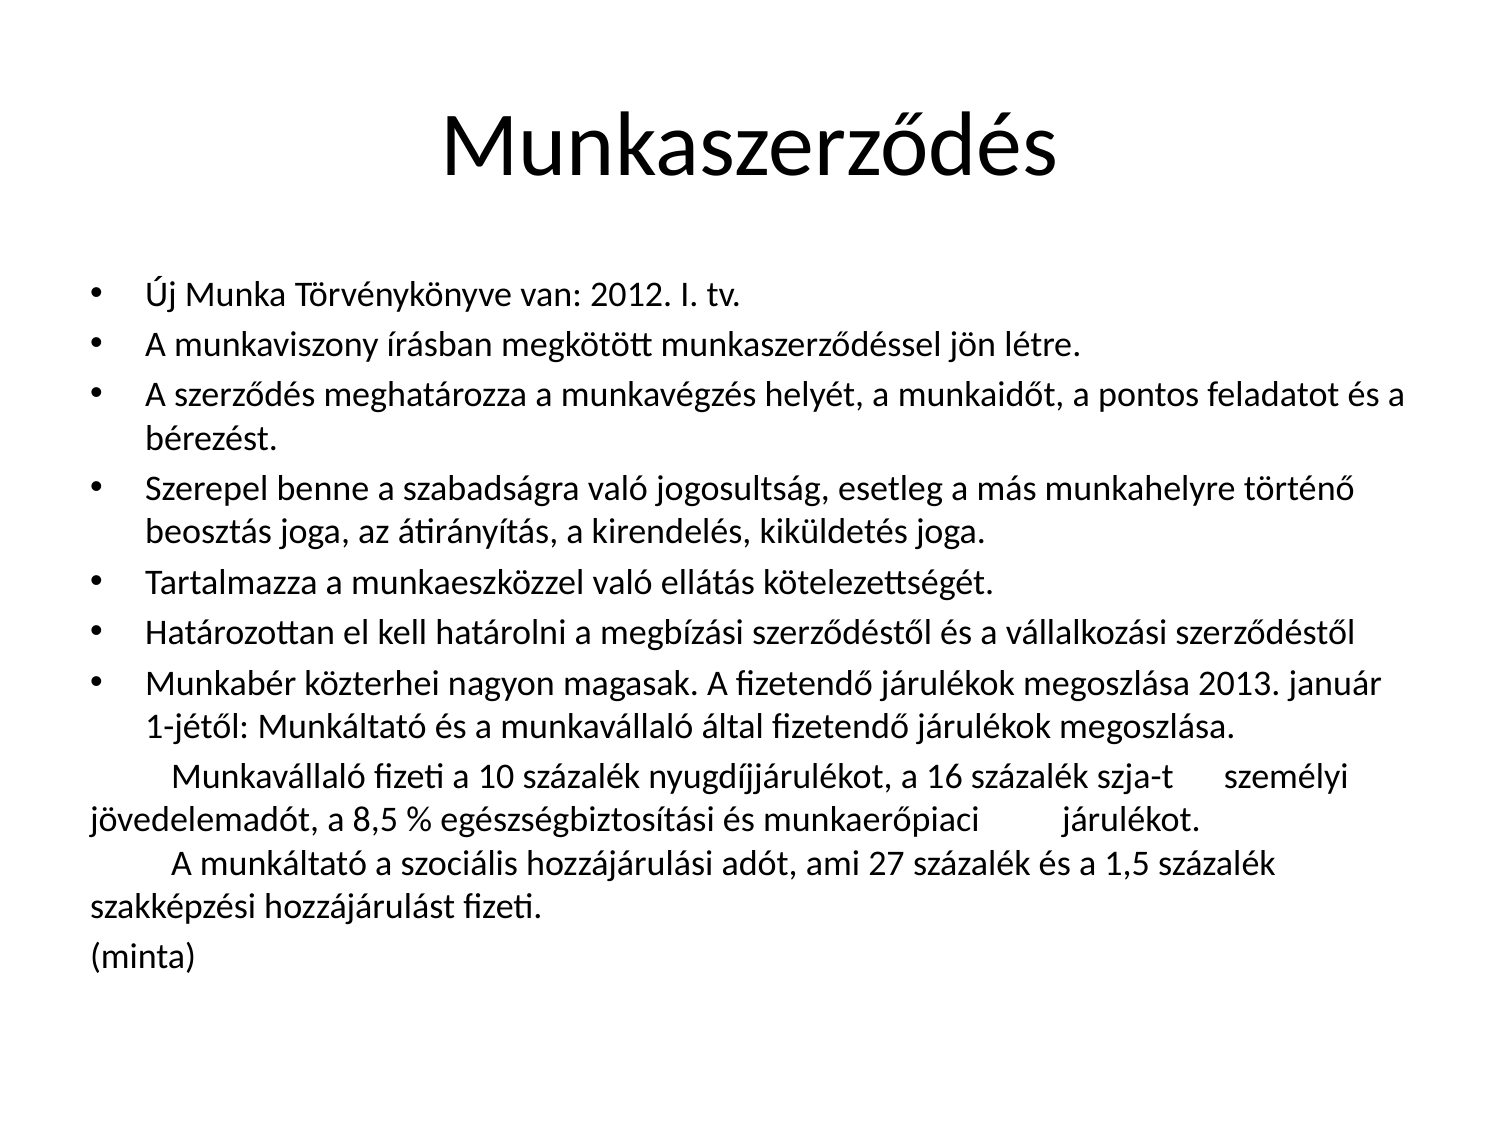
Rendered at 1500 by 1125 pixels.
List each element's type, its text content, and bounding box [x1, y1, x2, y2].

title Munkaszerződés [75, 45, 1425, 233]
list Új Munka Törvénykönyve van: 2012. I. tv. A munkaviszony írásban megkötött munkaszerződéssel jön létre. A szerződés meghatározza a munkavégzés helyét, a munkaidőt, a pontos feladatot és a bérezést. Szerepel benne a szabadságra való jogosultság, esetleg a más munkahelyre történő beosztás joga, az átirányítás, a kirendelés, kiküldetés joga. Tartalmazza a munkaeszközzel való ellátás kötelezettségét. Határozottan el kell határolni a megbízási szerződéstől és a vállalkozási szerződéstől Munkabér közterhei nagyon magasak. A fizetendő járulékok megoszlása 2013. január 1-jétől: Munkáltató és a munkavállaló által fizetendő járulékok megoszlása. Munkavállaló fizeti a 10 százalék nyugdíjjárulékot, a 16 százalék szja-t személyi jövedelemadót, a 8,5 % egészségbiztosítási és munkaerőpiaci járulékot. A munkáltató a szociális hozzájárulási adót, ami 27 százalék és a 1,5 százalék szakképzési hozzájárulást fizeti. (minta) [75, 262, 1425, 1005]
